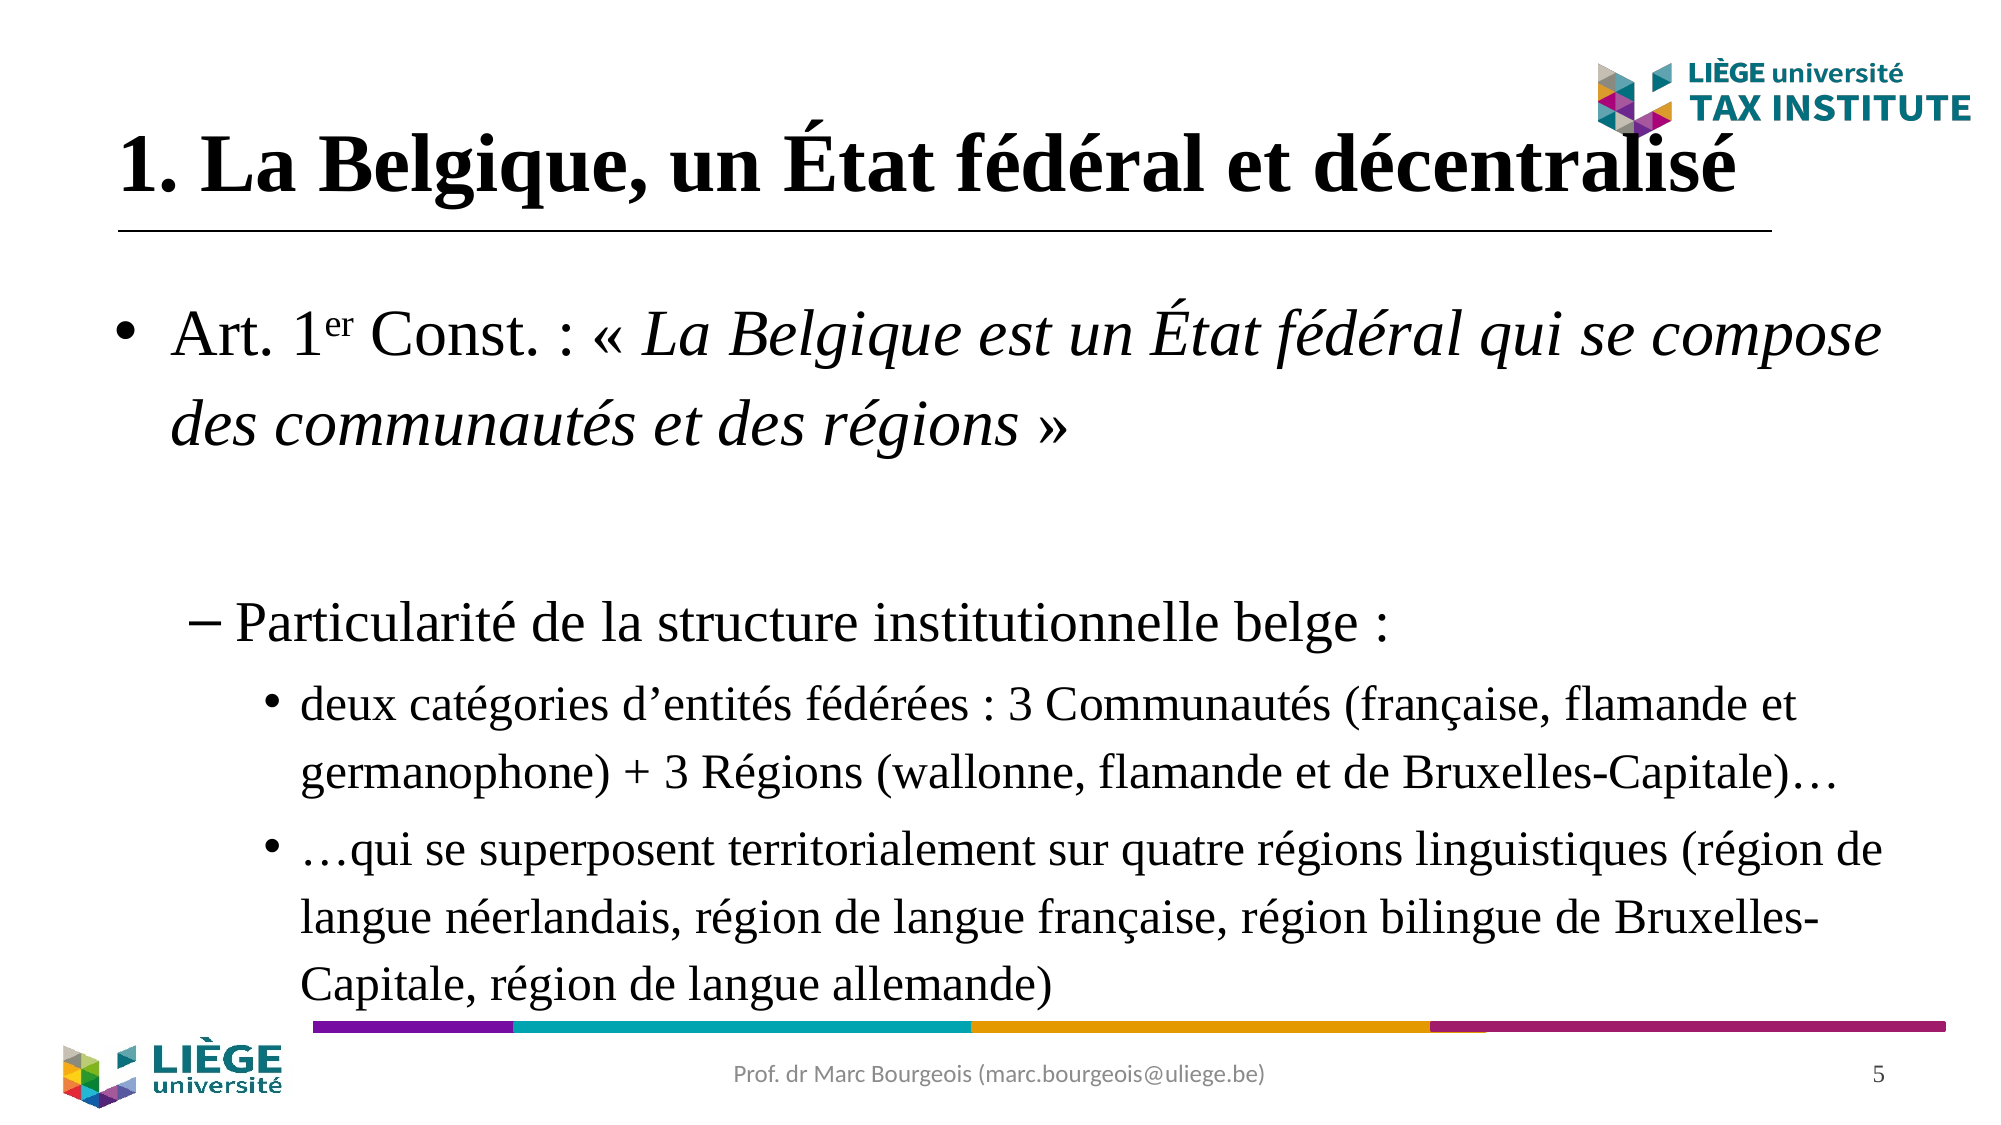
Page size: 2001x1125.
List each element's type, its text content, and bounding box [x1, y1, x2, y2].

footer Prof. dr Marc Bourgeois (marc.bourgeois@uliege.be) [683, 1042, 1317, 1103]
list Art. 1er Const. : « La Belgique est un État fédéral qui se compose des communautés et des régions » Particularité de la structure institutionnelle belge : deux catégories d’entités fédérées : 3 Communautés (française, flamande et germanophone) + 3 Régions (wallonne, flamande et de Bruxelles-Capitale)… …qui se superposent territorialement sur quatre régions linguistiques (région de langue néerlandais, région de langue française, région bilingue de Bruxelles-Capitale, région de langue allemande) [99, 270, 1901, 1024]
slide_number 5 [1433, 1042, 1900, 1103]
title 1. La Belgique, un État fédéral et décentralisé [102, 63, 1772, 252]
picture [1598, 58, 1972, 140]
picture [31, 1021, 313, 1124]
